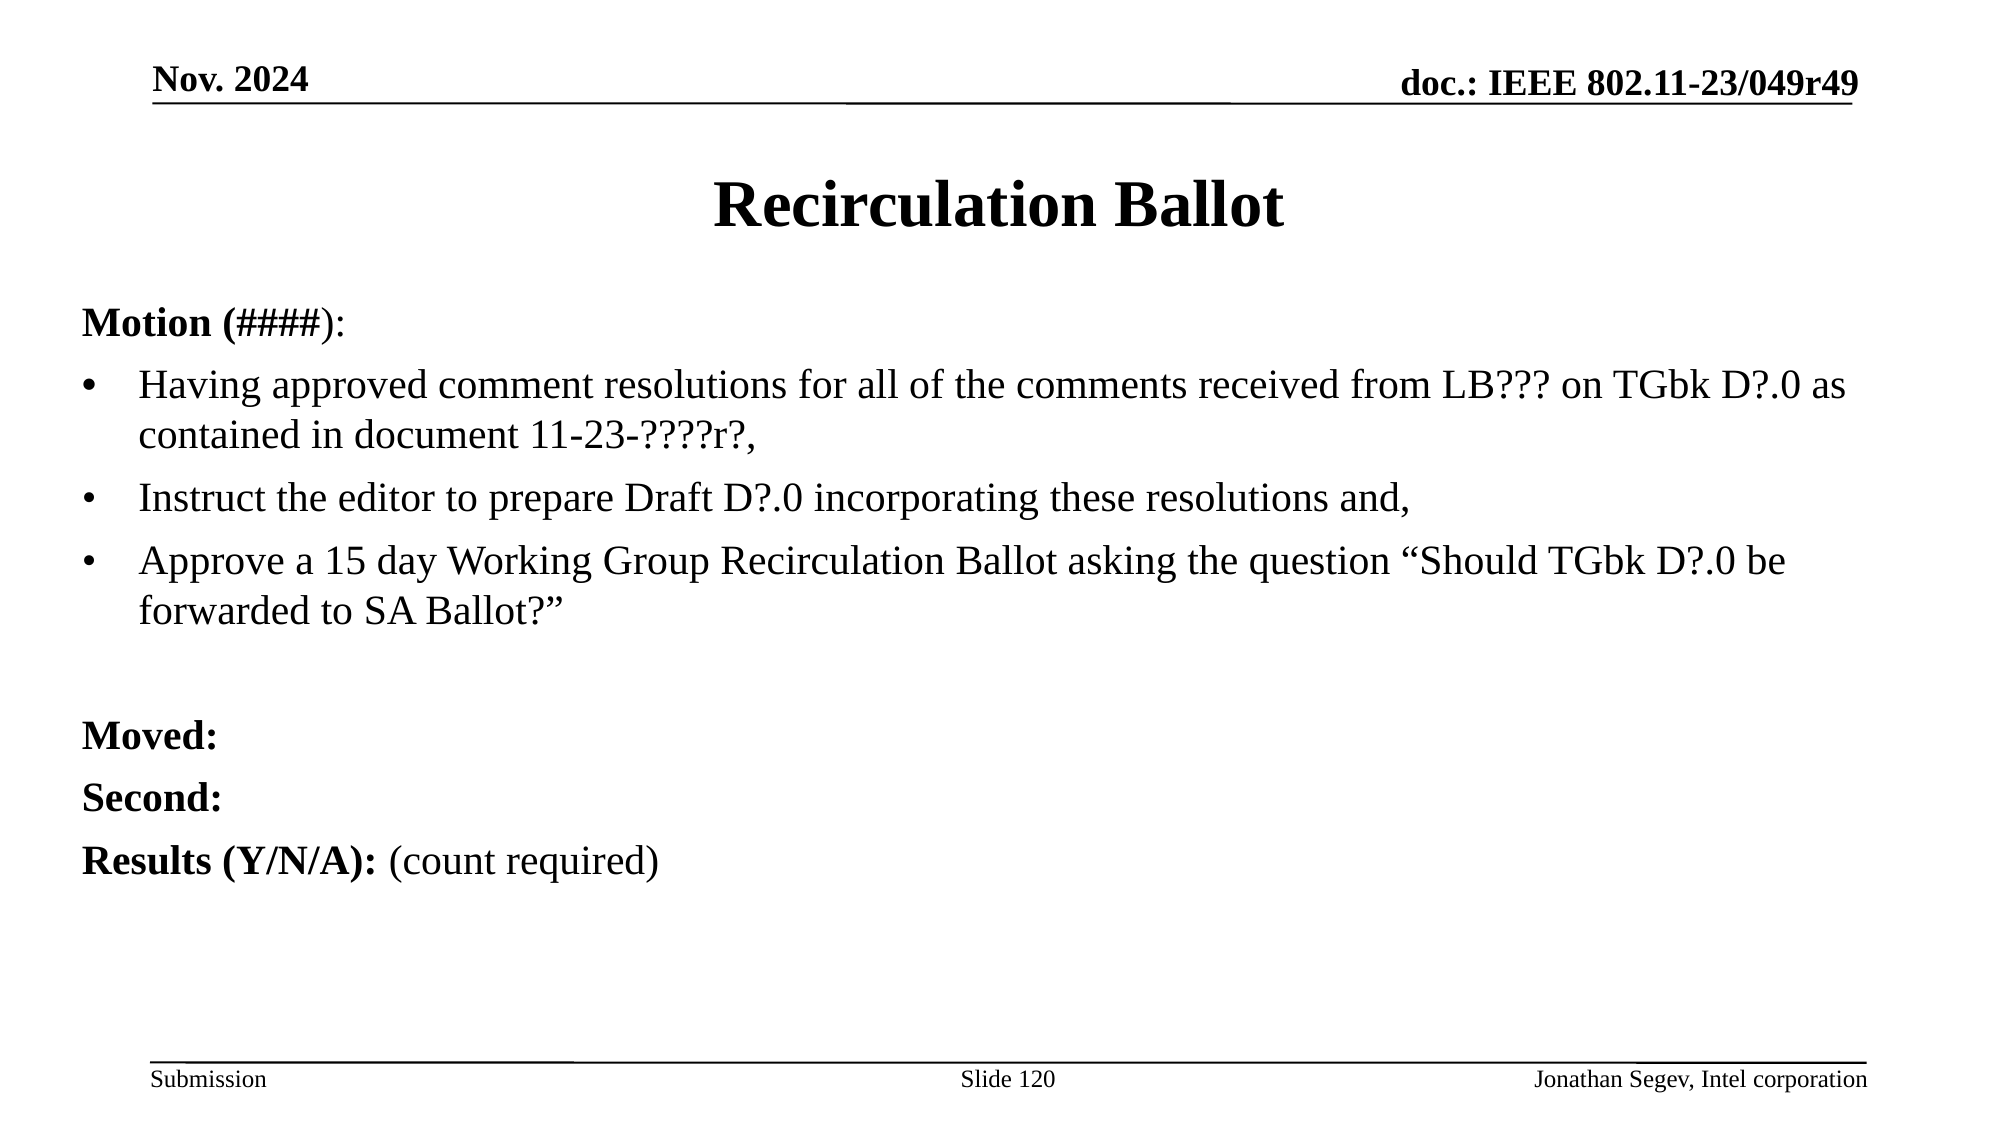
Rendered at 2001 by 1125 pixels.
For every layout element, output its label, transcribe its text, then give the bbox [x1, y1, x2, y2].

list Motion (####): • Having approved comment resolutions for all of the comments received from LB??? on TGbk D?.0 as contained in document 11-23-????r?, • Instruct the editor to prepare Draft D?.0 incorporating these resolutions and, • Approve a 15 day Working Group Recirculation Ballot asking the question “Should TGbk D?.0 be forwarded to SA Ballot?” Moved: Second: Results (Y/N/A): (count required) [66, 286, 1934, 1000]
slide_number Slide 120 [950, 1061, 1067, 1123]
footer Jonathan Segev, Intel corporation [1171, 1061, 1869, 1093]
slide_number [152, 54, 563, 100]
title Recirculation Ballot [149, 112, 1850, 286]
